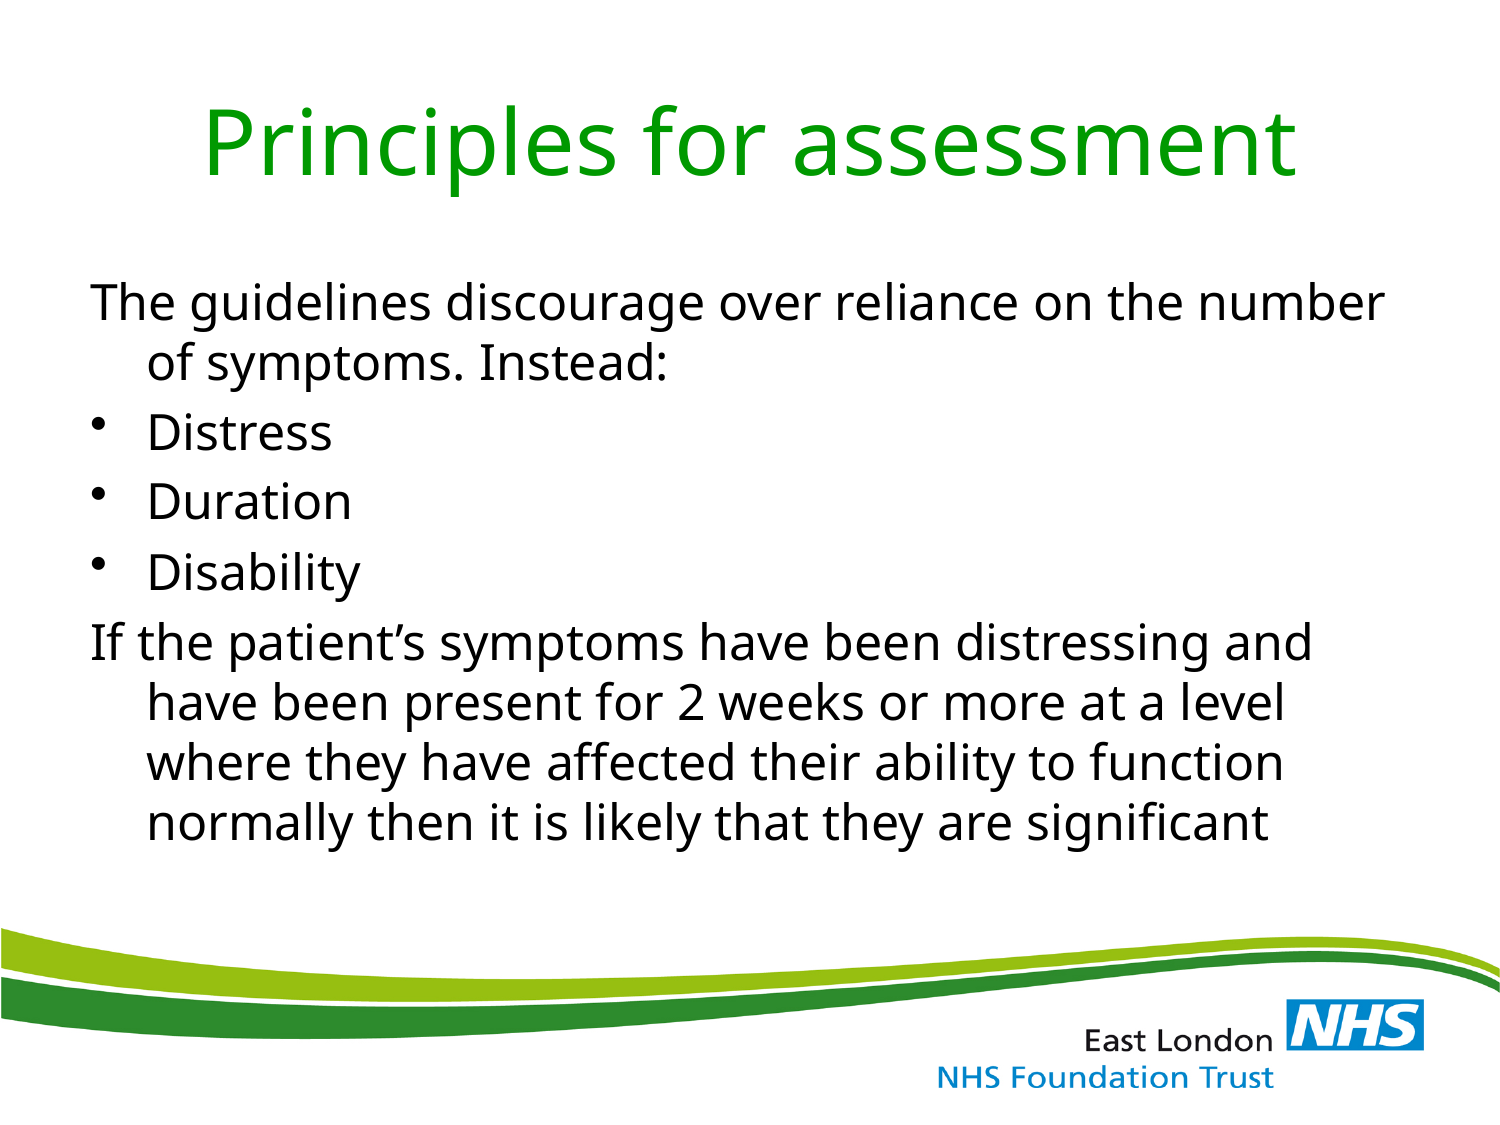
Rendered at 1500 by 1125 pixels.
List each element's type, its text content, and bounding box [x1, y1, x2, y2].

picture [966, 1078, 978, 1088]
picture [1292, 1006, 1341, 1045]
picture [1338, 1006, 1384, 1045]
picture [1093, 1074, 1102, 1088]
picture [1032, 1074, 1042, 1086]
list The guidelines discourage over reliance on the number of symptoms. Instead: Distress Duration Disability If the patient’s symptoms have been distressing and have been present for 2 weeks or more at a level where they have affected their ability to function normally then it is likely that they are significant [74, 262, 1426, 1006]
picture [1154, 1074, 1164, 1086]
title Principles for assessment [74, 44, 1426, 233]
picture [1175, 1075, 1183, 1088]
picture [1380, 1006, 1418, 1046]
picture [1073, 1075, 1081, 1088]
picture [942, 1072, 952, 1088]
picture [0, 928, 1500, 1088]
